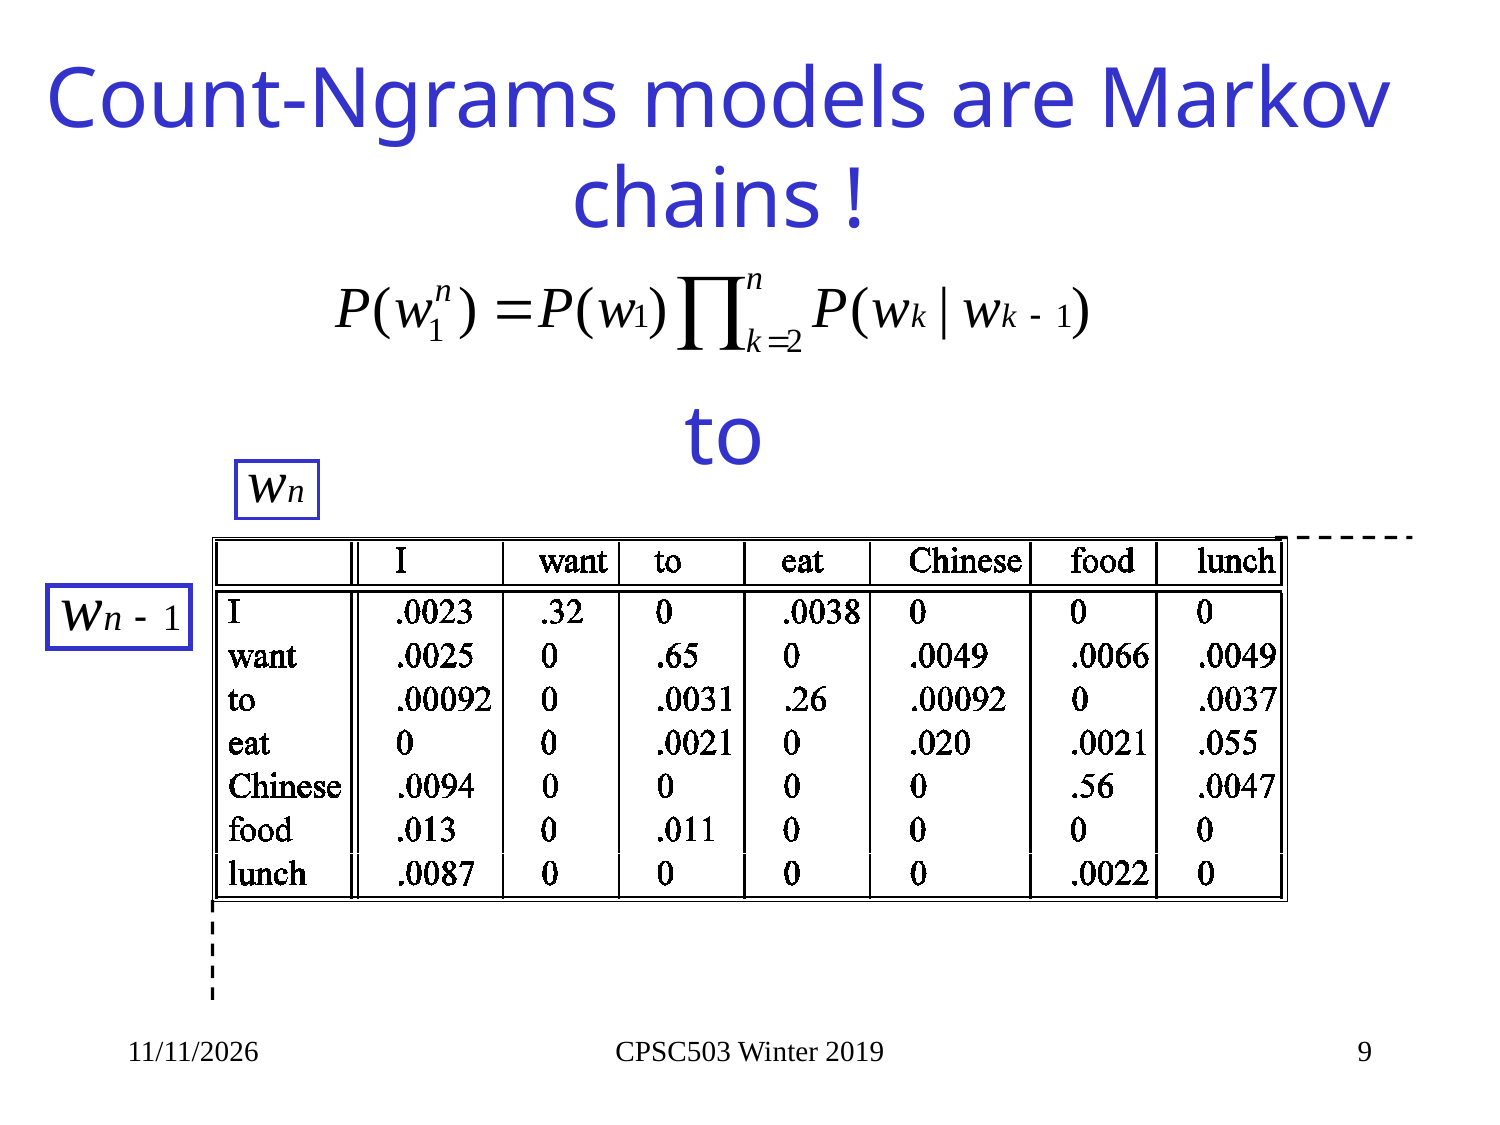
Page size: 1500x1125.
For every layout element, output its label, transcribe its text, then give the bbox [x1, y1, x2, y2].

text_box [212, 537, 1288, 902]
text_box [49, 587, 189, 647]
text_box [237, 462, 317, 518]
slide_number 9 [1074, 1024, 1388, 1101]
title Count-Ngrams models are Markov chains ! [0, 49, 1438, 238]
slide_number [112, 1024, 426, 1101]
footer CPSC503 Winter 2019 [512, 1024, 988, 1101]
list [324, 249, 1103, 366]
text_box to [574, 375, 875, 525]
